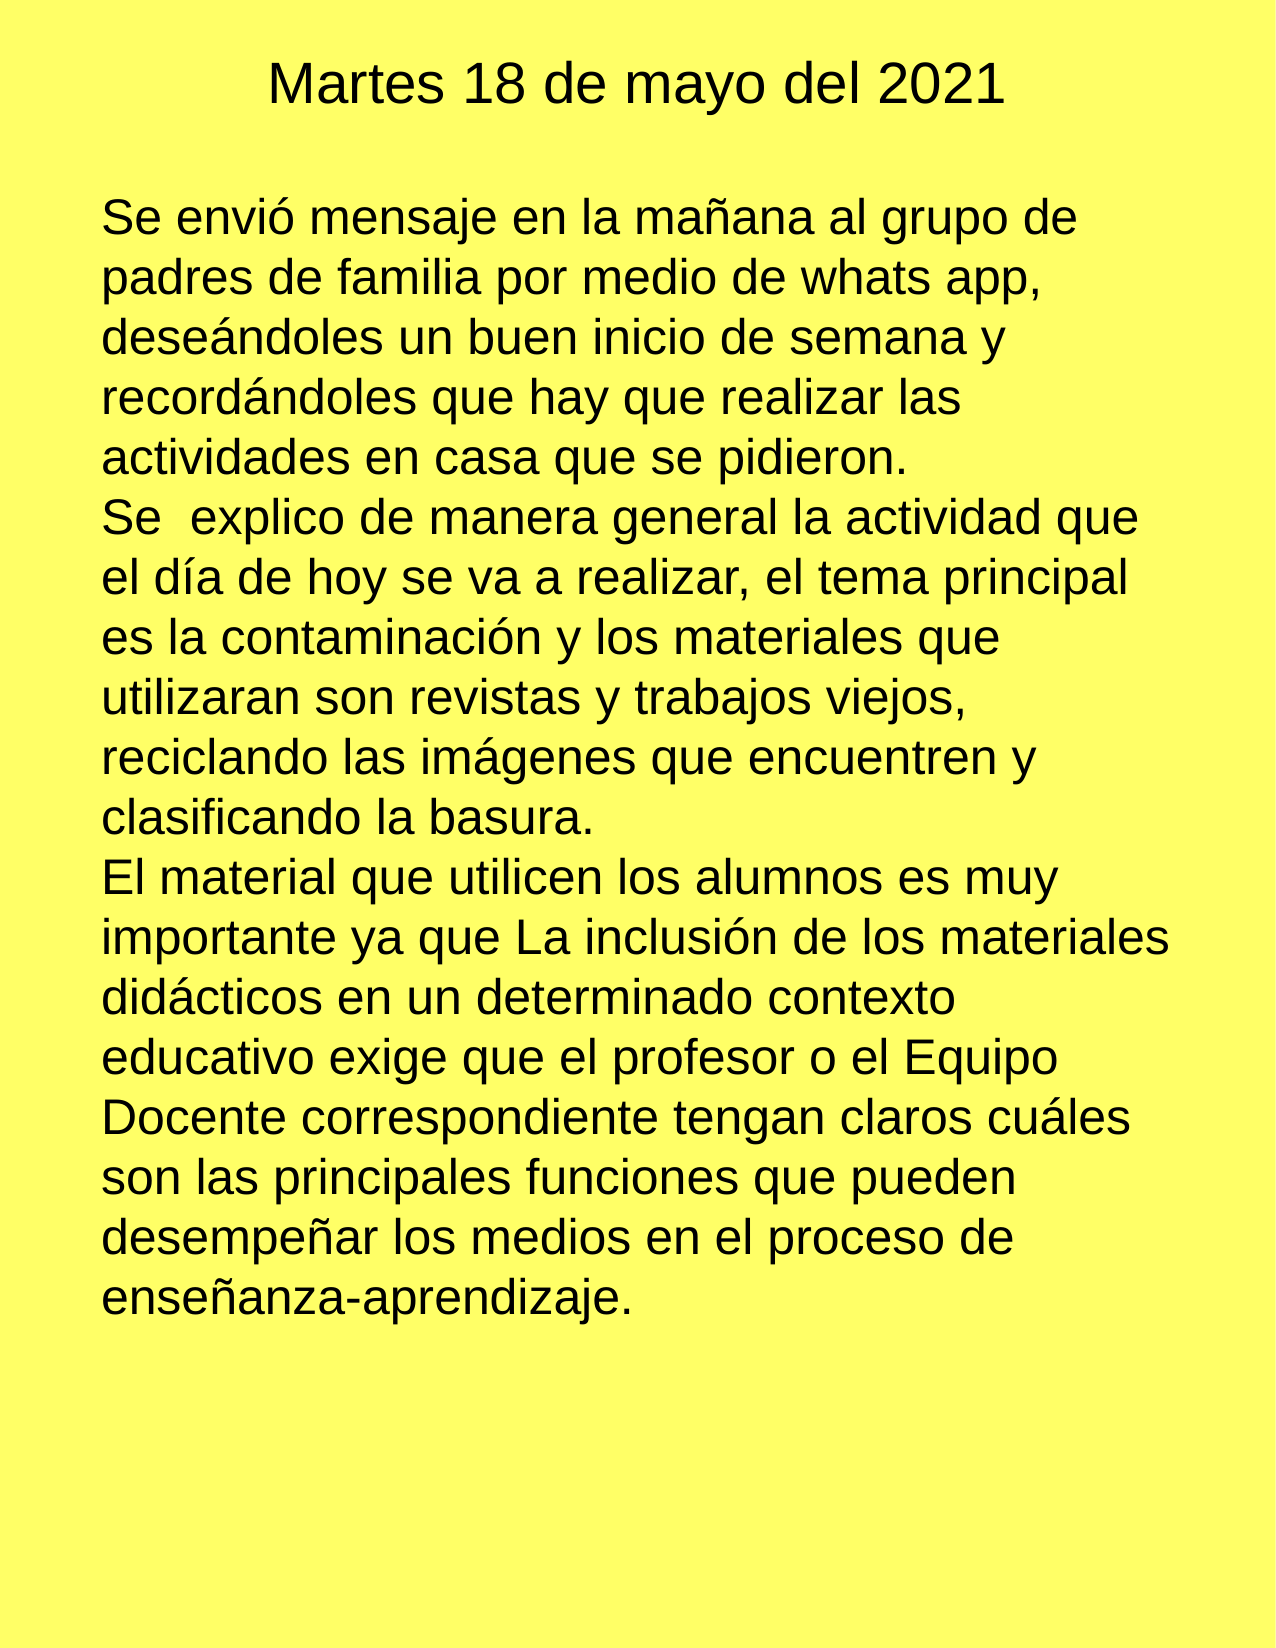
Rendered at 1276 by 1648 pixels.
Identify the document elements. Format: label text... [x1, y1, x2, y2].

text_box Martes 18 de mayo del 2021 Se envió mensaje en la mañana al grupo de padres de familia por medio de whats app, deseándoles un buen inicio de semana y recordándoles que hay que realizar las actividades en casa que se pidieron. Se explico de manera general la actividad que el día de hoy se va a realizar, el tema principal es la contaminación y los materiales que utilizaran son revistas y trabajos viejos, reciclando las imágenes que encuentren y clasificando la basura. El material que utilicen los alumnos es muy importante ya que La inclusión de los materiales didácticos en un determinado contexto educativo exige que el profesor o el Equipo Docente correspondiente tengan claros cuáles son las principales funciones que pueden desempeñar los medios en el proceso de enseñanza-aprendizaje. [85, 37, 1190, 1333]
